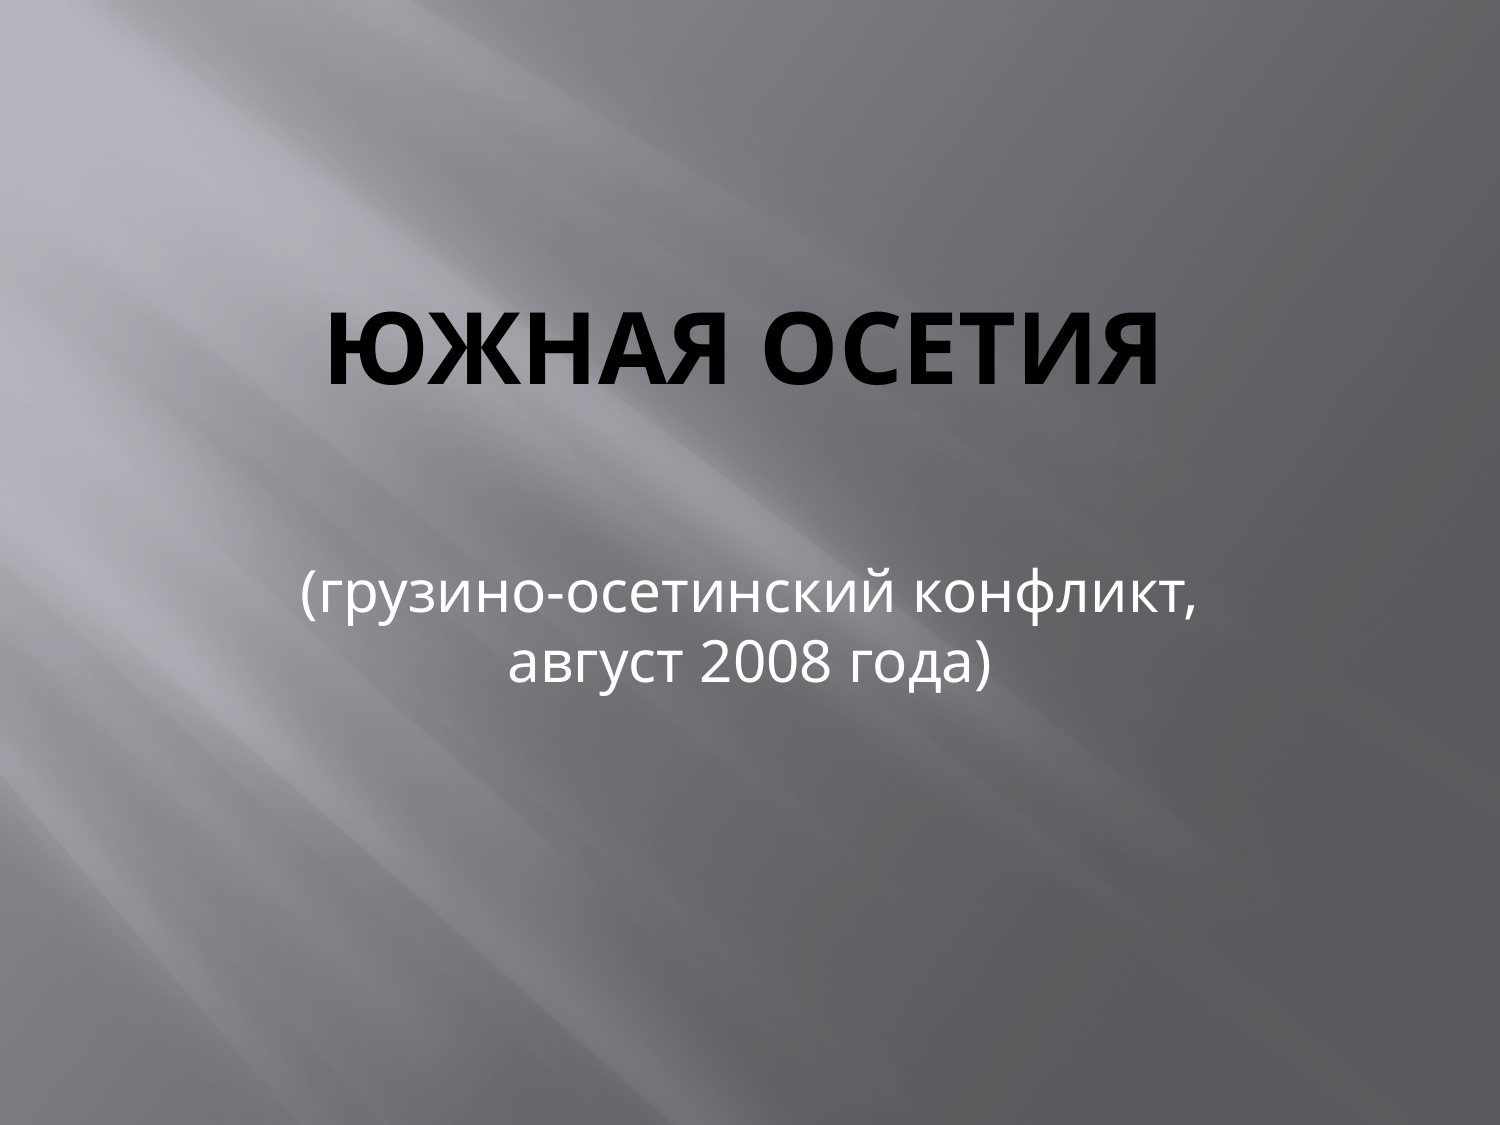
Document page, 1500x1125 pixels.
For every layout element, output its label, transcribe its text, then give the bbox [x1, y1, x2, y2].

title Южная Осетия [69, 224, 1420, 525]
subtitle (грузино-осетинский конфликт, август 2008 года) [225, 546, 1275, 834]
